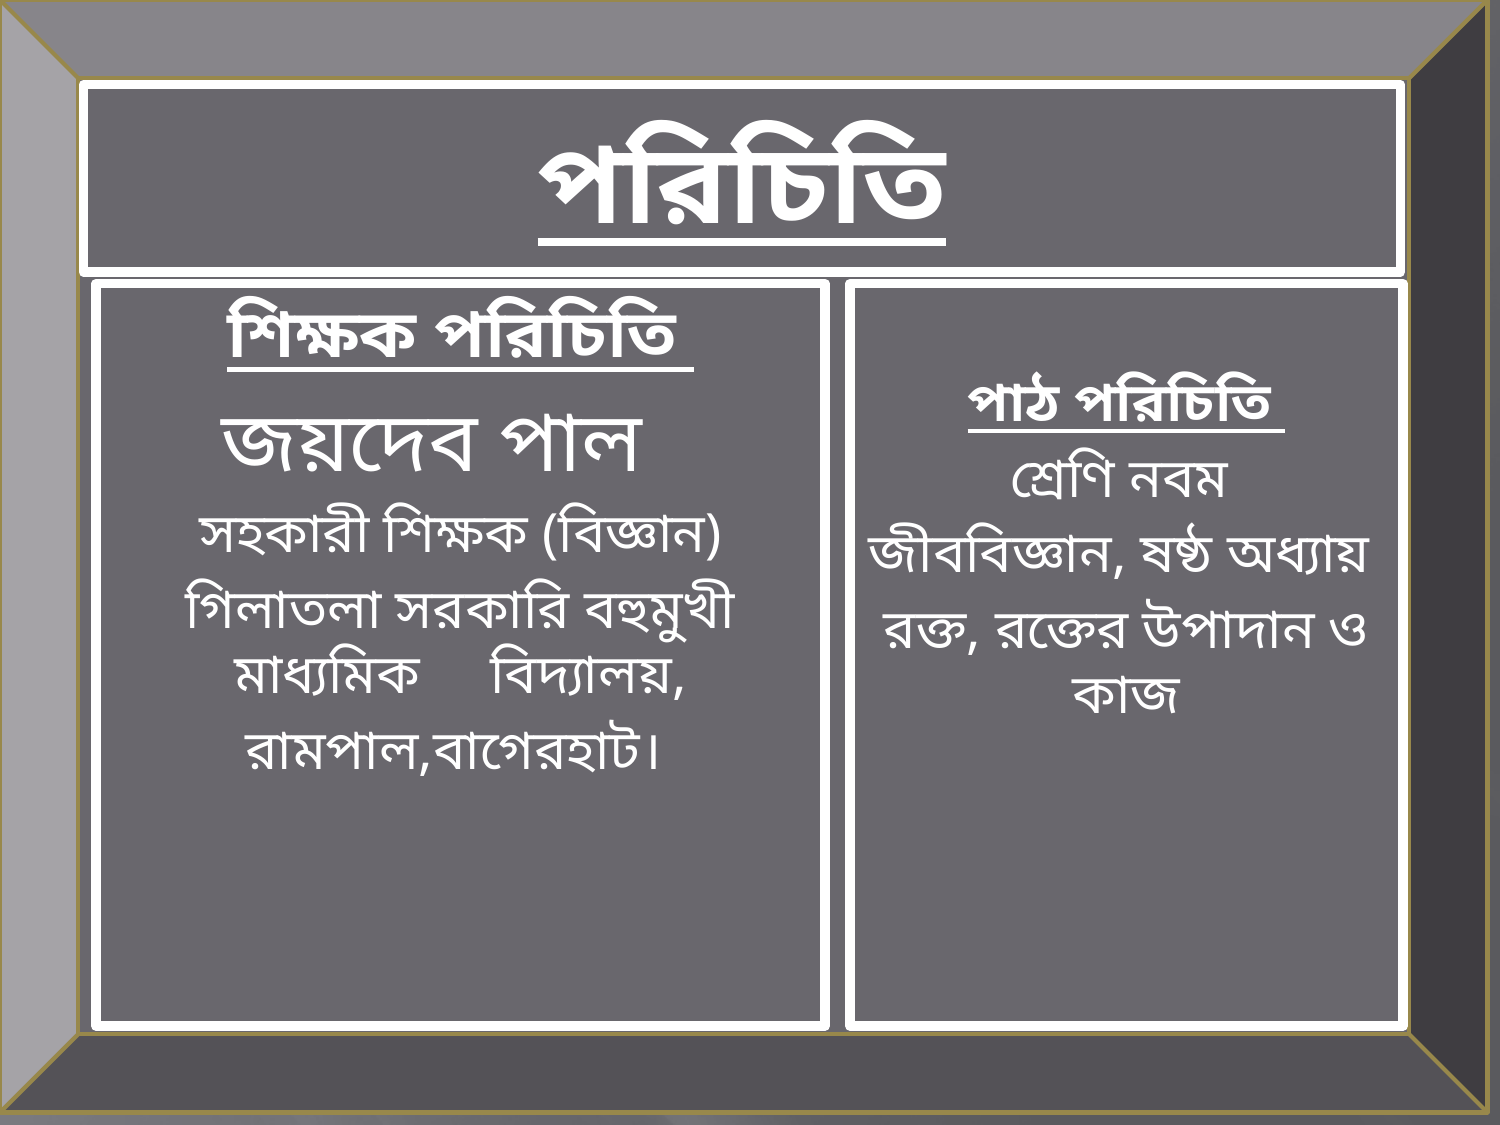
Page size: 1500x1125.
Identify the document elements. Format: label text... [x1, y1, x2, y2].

title পরিচিতি [83, 84, 1401, 273]
list পাঠ পরিচিতি শ্রেণি নবম জীববিজ্ঞান, ষষ্ঠ অধ্যায় রক্ত, রক্তের উপাদান ও কাজ [849, 283, 1403, 1027]
text_box [0, 0, 1490, 1115]
list শিক্ষক পরিচিতি জয়দেব পাল সহকারী শিক্ষক (বিজ্ঞান) গিলাতলা সরকারি বহুমুখী মাধ্যমিক বিদ্যালয়, রামপাল,বাগেরহাট। [95, 283, 825, 1027]
